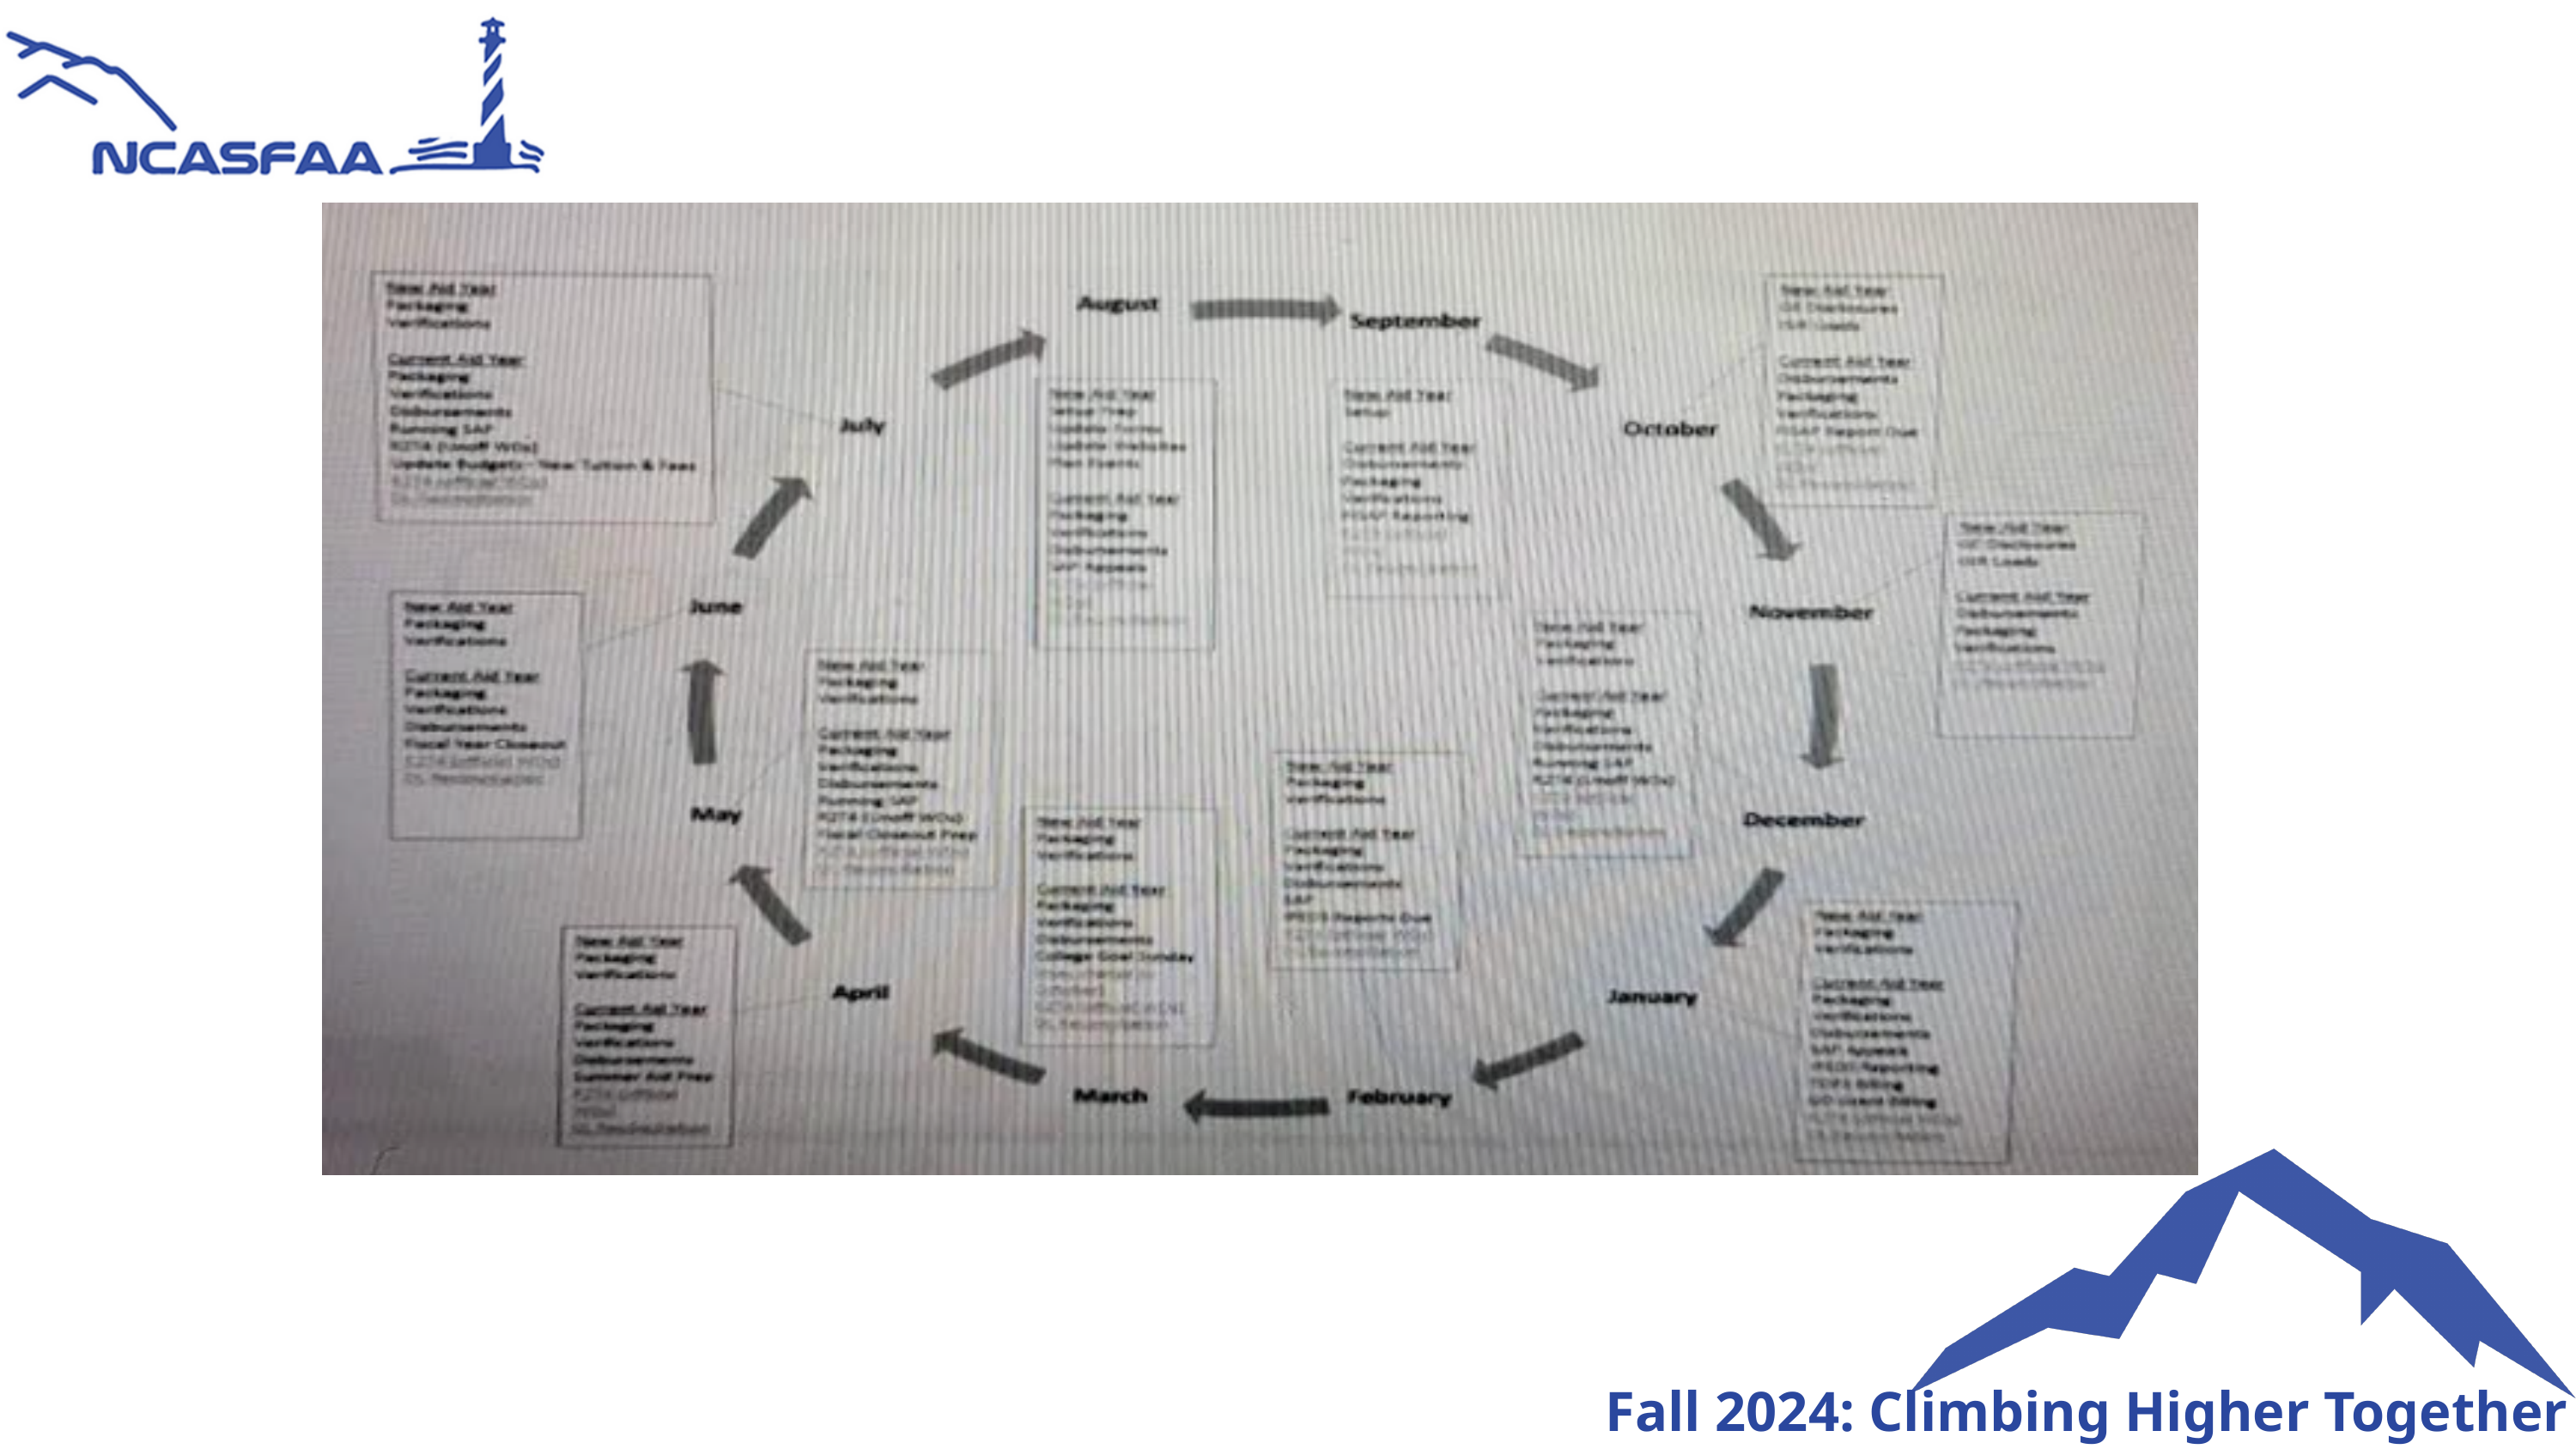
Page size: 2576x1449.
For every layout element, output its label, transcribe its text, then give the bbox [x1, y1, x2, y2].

text_box Fall 2024: Climbing Higher Together [1598, 1367, 2576, 1443]
picture [321, 203, 2199, 1175]
text_box [1908, 1149, 2576, 1367]
text_box [0, 0, 557, 197]
